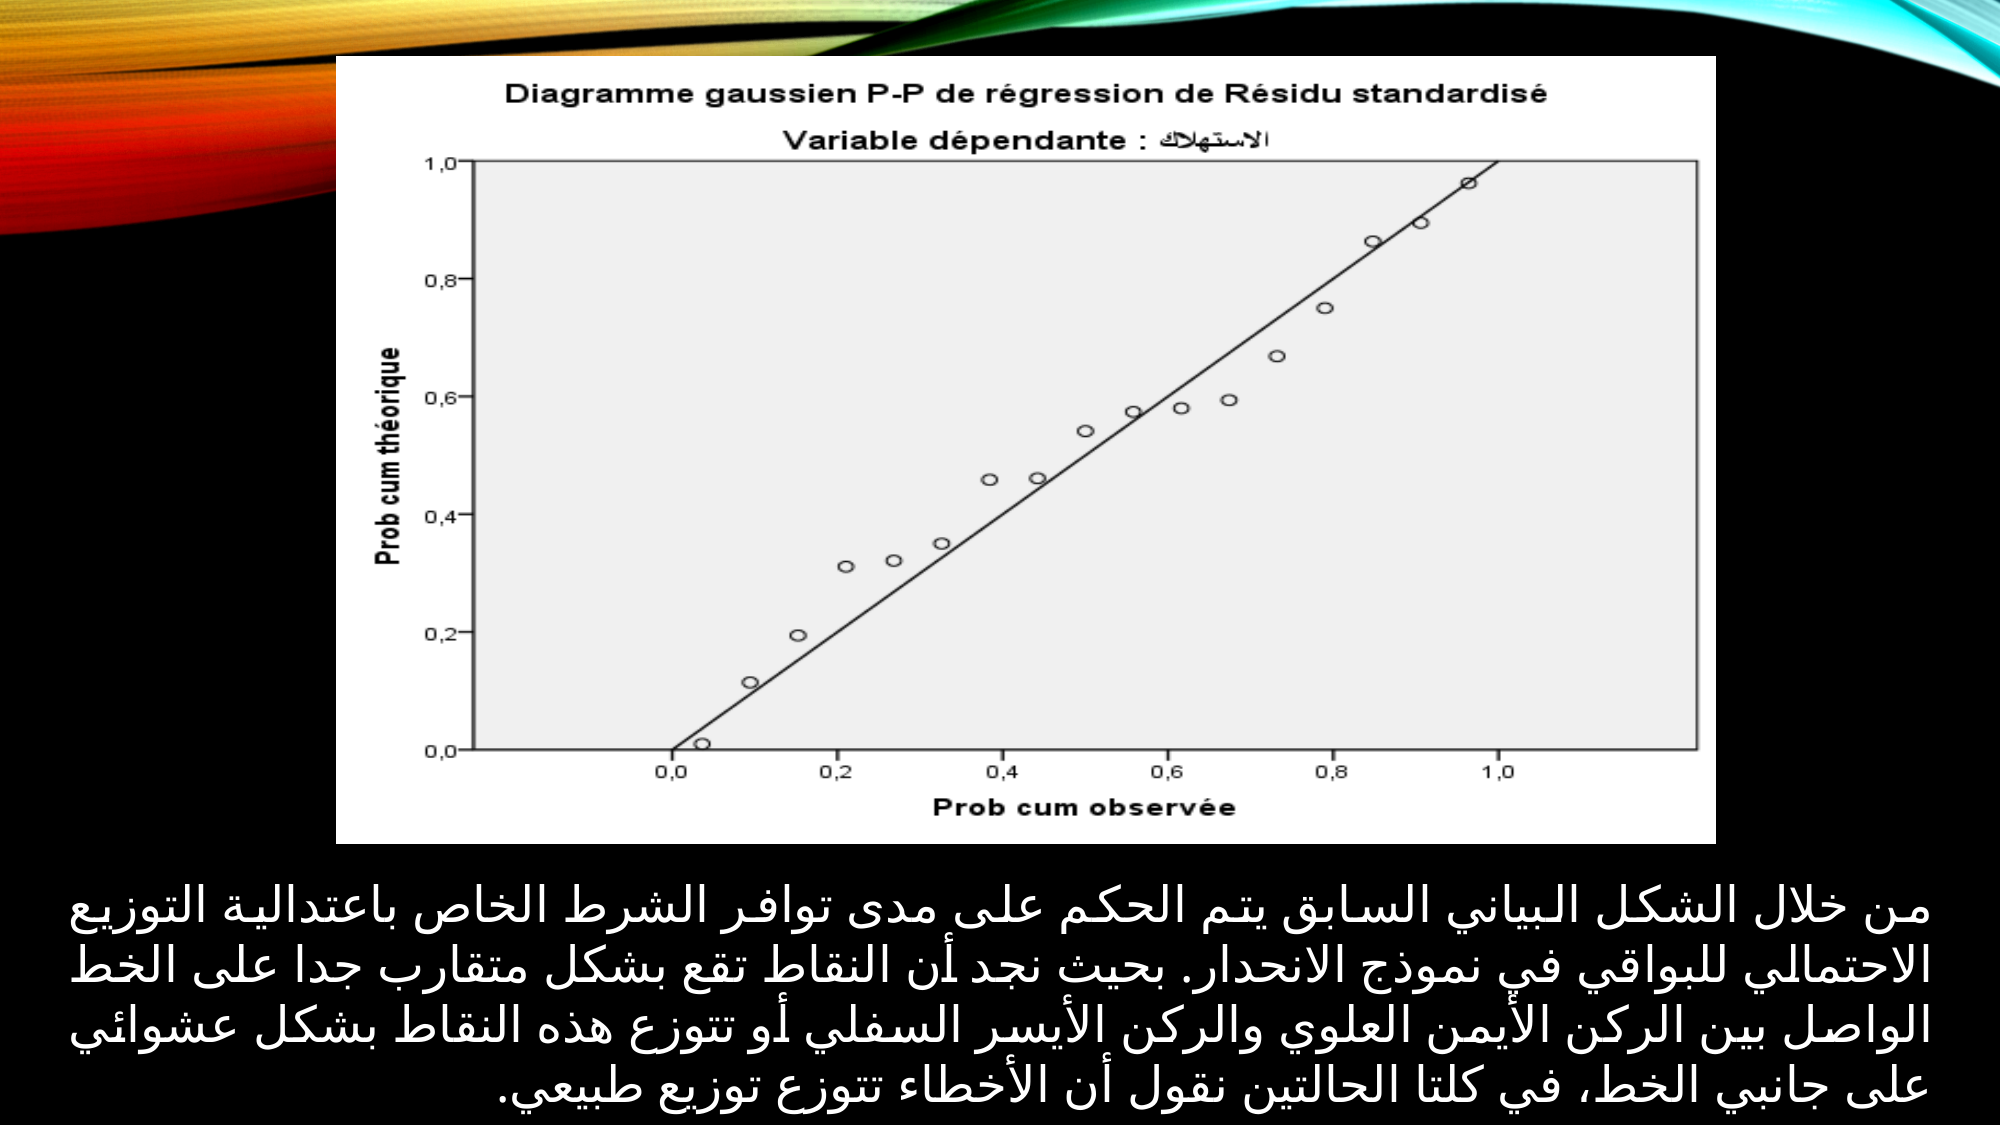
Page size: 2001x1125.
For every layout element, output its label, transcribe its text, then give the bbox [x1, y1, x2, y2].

text_box من خلال الشكل البياني السابق يتم الحكم على مدى توافر الشرط الخاص باعتدالية التوزيع الاحتمالي للبواقي في نموذج الانحدار. بحيث نجد أن النقاط تقع بشكل متقارب جدا على الخط الواصل بين الركن الأيمن العلوي والركن الأيسر السفلي أو تتوزع هذه النقاط بشكل عشوائي على جانبي الخط، في كلتا الحالتين نقول أن الأخطاء تتوزع توزيع طبيعي. [53, 865, 1948, 1121]
picture [0, 0, 2000, 844]
